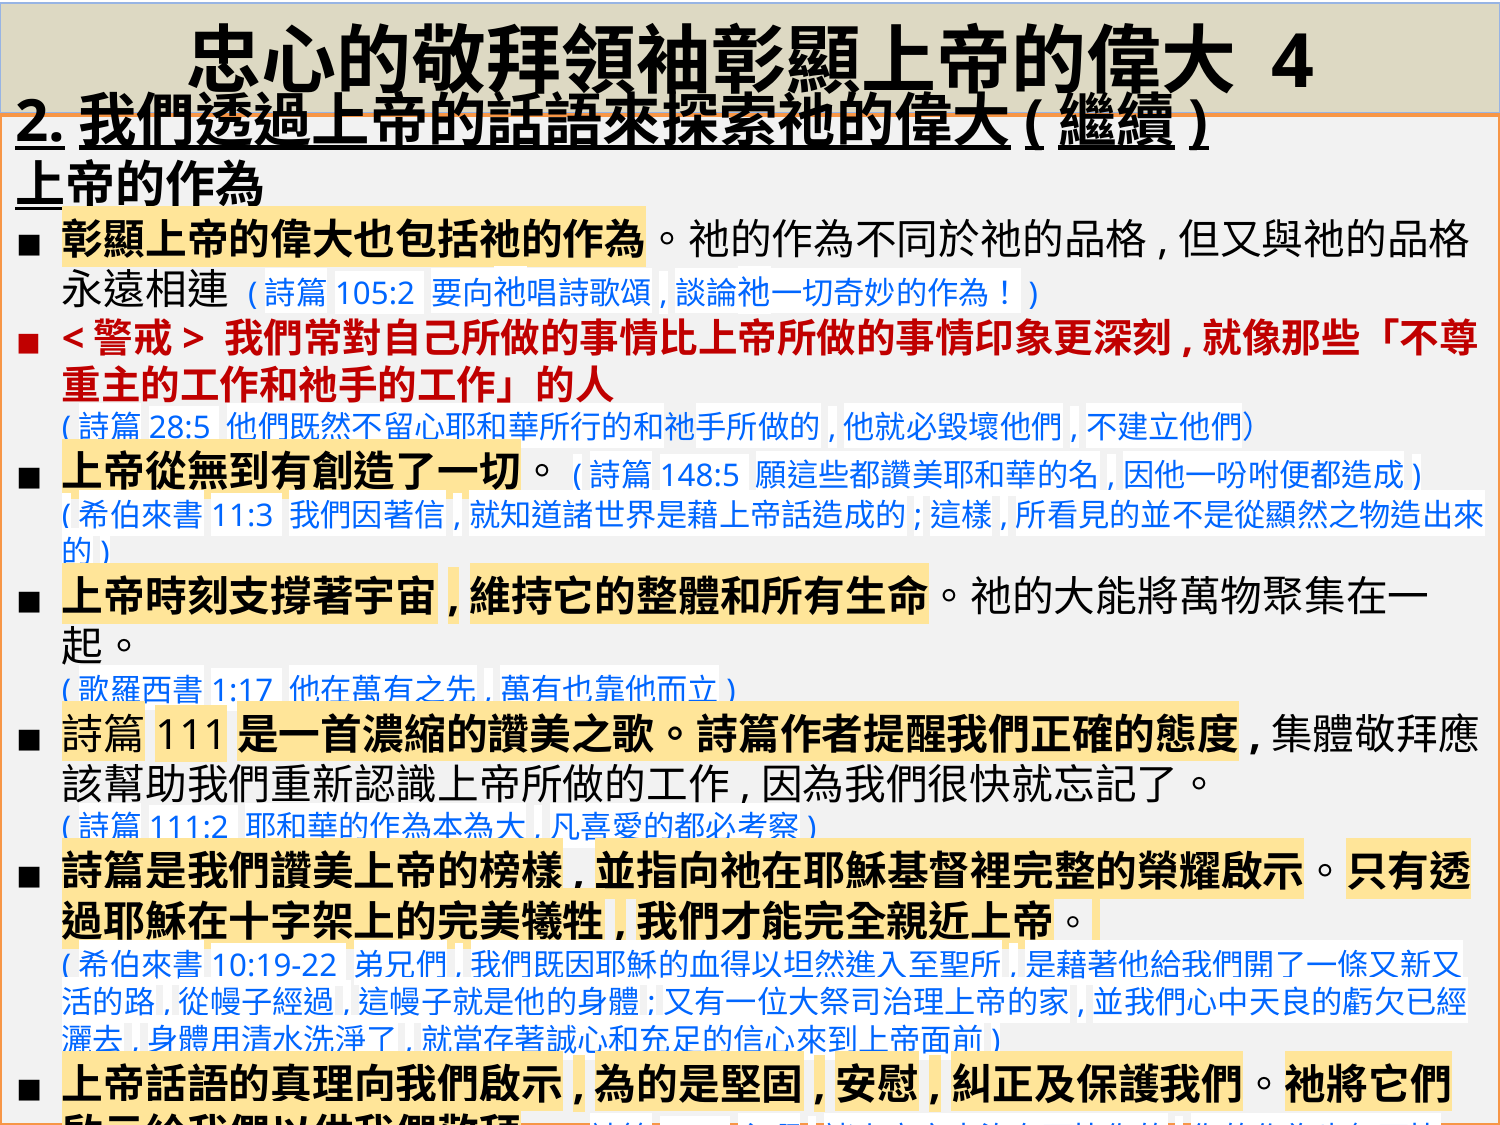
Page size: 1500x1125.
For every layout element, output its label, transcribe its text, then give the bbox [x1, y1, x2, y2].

title 忠心的敬拜領袖彰顯上帝的偉大 4 [0, 2, 1500, 113]
text_box 2.我們透過上帝的話語來探索祂的偉大(繼續) 上帝的作為 彰顯上帝的偉大也包括祂的作為。祂的作為不同於祂的品格,但又與祂的品格永遠相連 (詩篇105:2 要向祂唱詩歌頌,談論祂一切奇妙的作為！) <警戒> 我們常對自己所做的事情比上帝所做的事情印象更深刻,就像那些「不尊重主的工作和祂手的工作」的人 (詩篇28:5 他們既然不留心耶和華所行的和祂手所做的,他就必毀壞他們,不建立他們） 上帝從無到有創造了一切。(詩篇148:5 願這些都讚美耶和華的名,因他一吩咐便都造成) (希伯來書11:3 我們因著信,就知道諸世界是藉上帝話造成的;這樣,所看見的並不是從顯然之物造出來的) 上帝時刻支撐著宇宙,維持它的整體和所有生命。祂的大能將萬物聚集在一起。 (歌羅西書1:17 他在萬有之先,萬有也靠他而立) 詩篇111是一首濃縮的讚美之歌。詩篇作者提醒我們正確的態度,集體敬拜應該幫助我們重新認識上帝所做的工作,因為我們很快就忘記了。 (詩篇111:2 耶和華的作為本為大,凡喜愛的都必考察) 詩篇是我們讚美上帝的榜樣,並指向祂在耶穌基督裡完整的榮耀啟示。只有透過耶穌在十字架上的完美犧牲,我們才能完全親近上帝。 (希伯來書10:19-22 弟兄們,我們既因耶穌的血得以坦然進入至聖所,是藉著他給我們開了一條又新又活的路,從幔子經過,這幔子就是他的身體;又有一位大祭司治理上帝的家,並我們心中天良的虧欠已經灑去,身體用清水洗淨了,就當存著誠心和充足的信心來到上帝面前) 上帝話語的真理向我們啟示,為的是堅固,安慰,糾正及保護我們。祂將它們啟示給我們以供我們敬拜。(詩篇86:8 主啊,諸上帝之中沒有可比你的,你的作為也無可比) [0, 115, 1500, 1125]
